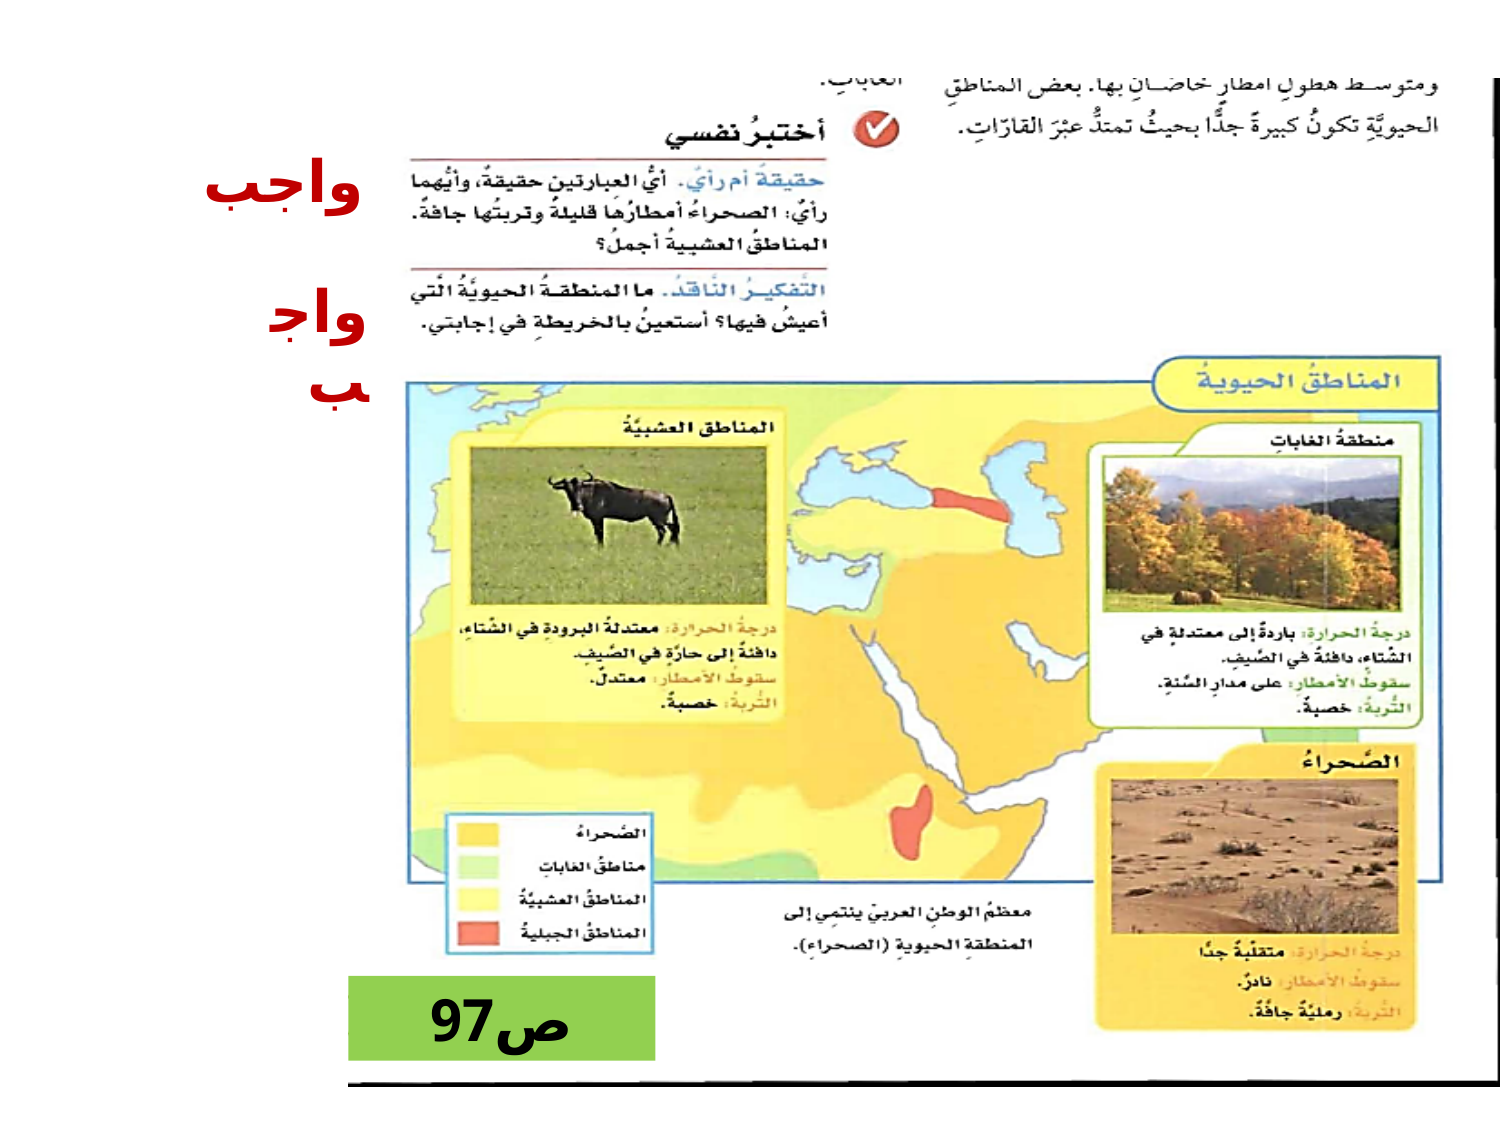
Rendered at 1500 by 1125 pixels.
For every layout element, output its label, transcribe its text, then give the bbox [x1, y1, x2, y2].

text_box واجب [165, 137, 342, 222]
text_box واجب [230, 267, 342, 422]
picture [348, 77, 1500, 1087]
